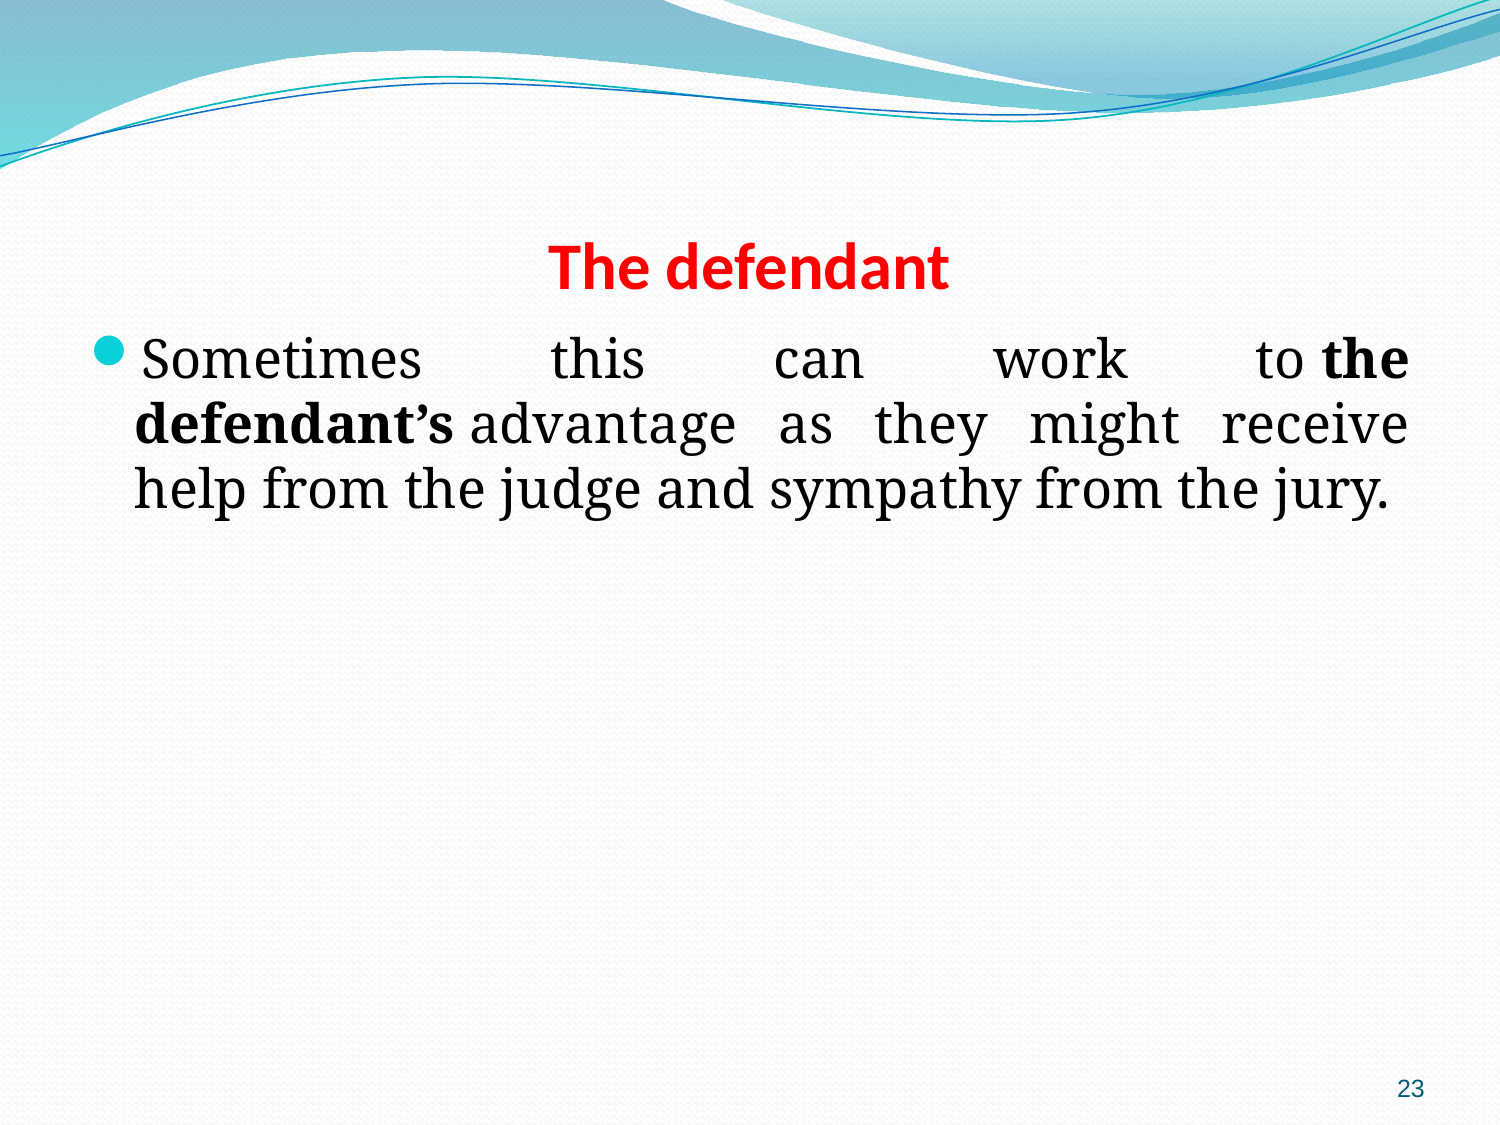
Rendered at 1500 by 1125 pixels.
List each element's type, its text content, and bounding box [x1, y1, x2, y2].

title The defendant [75, 115, 1425, 303]
list Sometimes this can work to the defendant’s advantage as they might receive help from the judge and sympathy from the jury. [75, 317, 1425, 1038]
slide_number 23 [1299, 1042, 1425, 1103]
